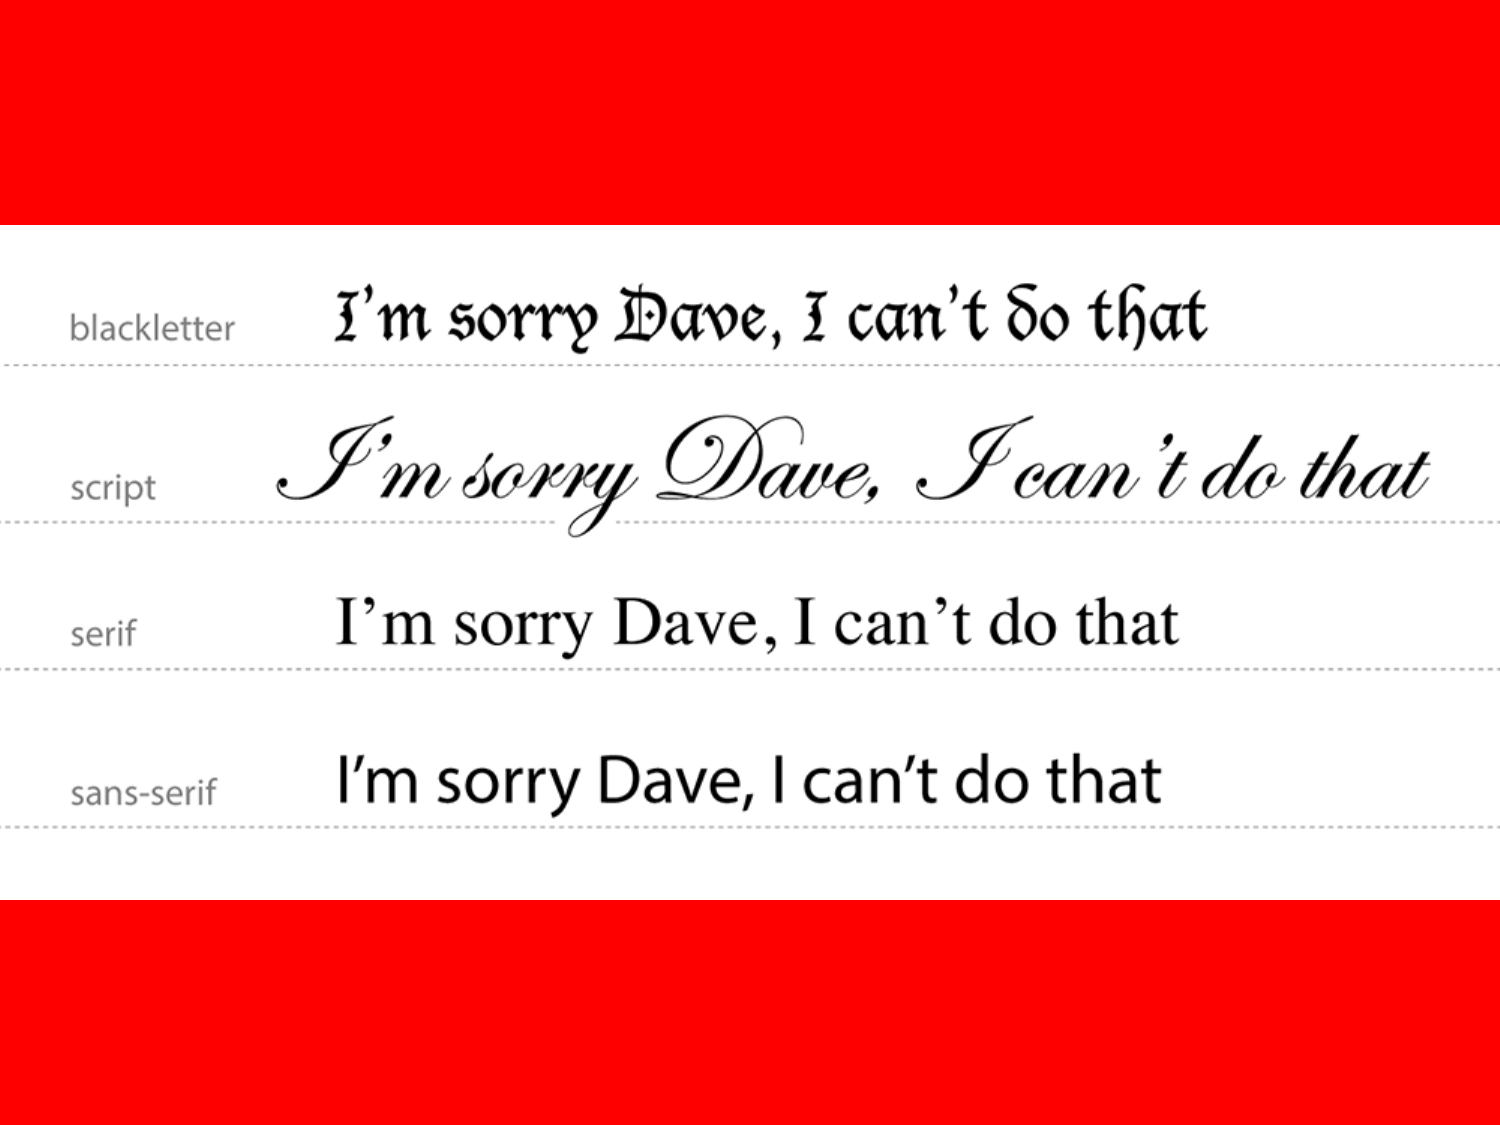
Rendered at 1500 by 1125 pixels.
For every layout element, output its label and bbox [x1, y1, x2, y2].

picture [0, 230, 1500, 892]
text_box [0, 0, 1500, 227]
text_box [0, 900, 1500, 1125]
